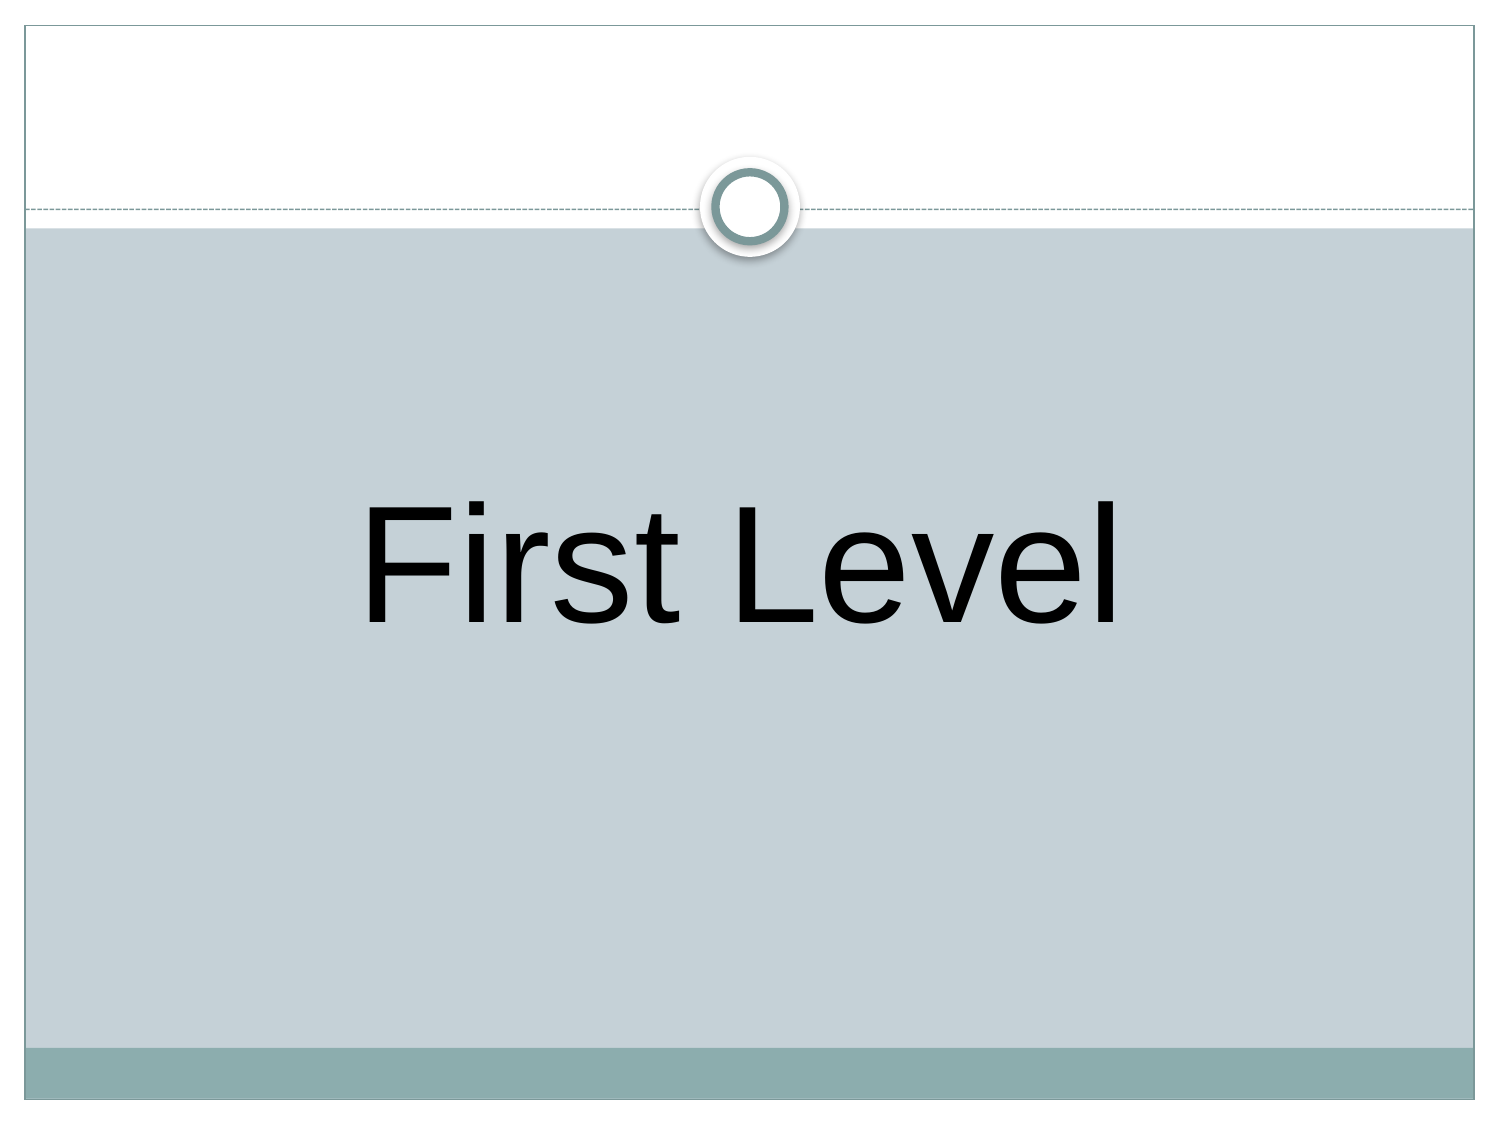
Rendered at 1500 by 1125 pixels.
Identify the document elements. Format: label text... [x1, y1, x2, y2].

title First Level [41, 538, 1442, 664]
